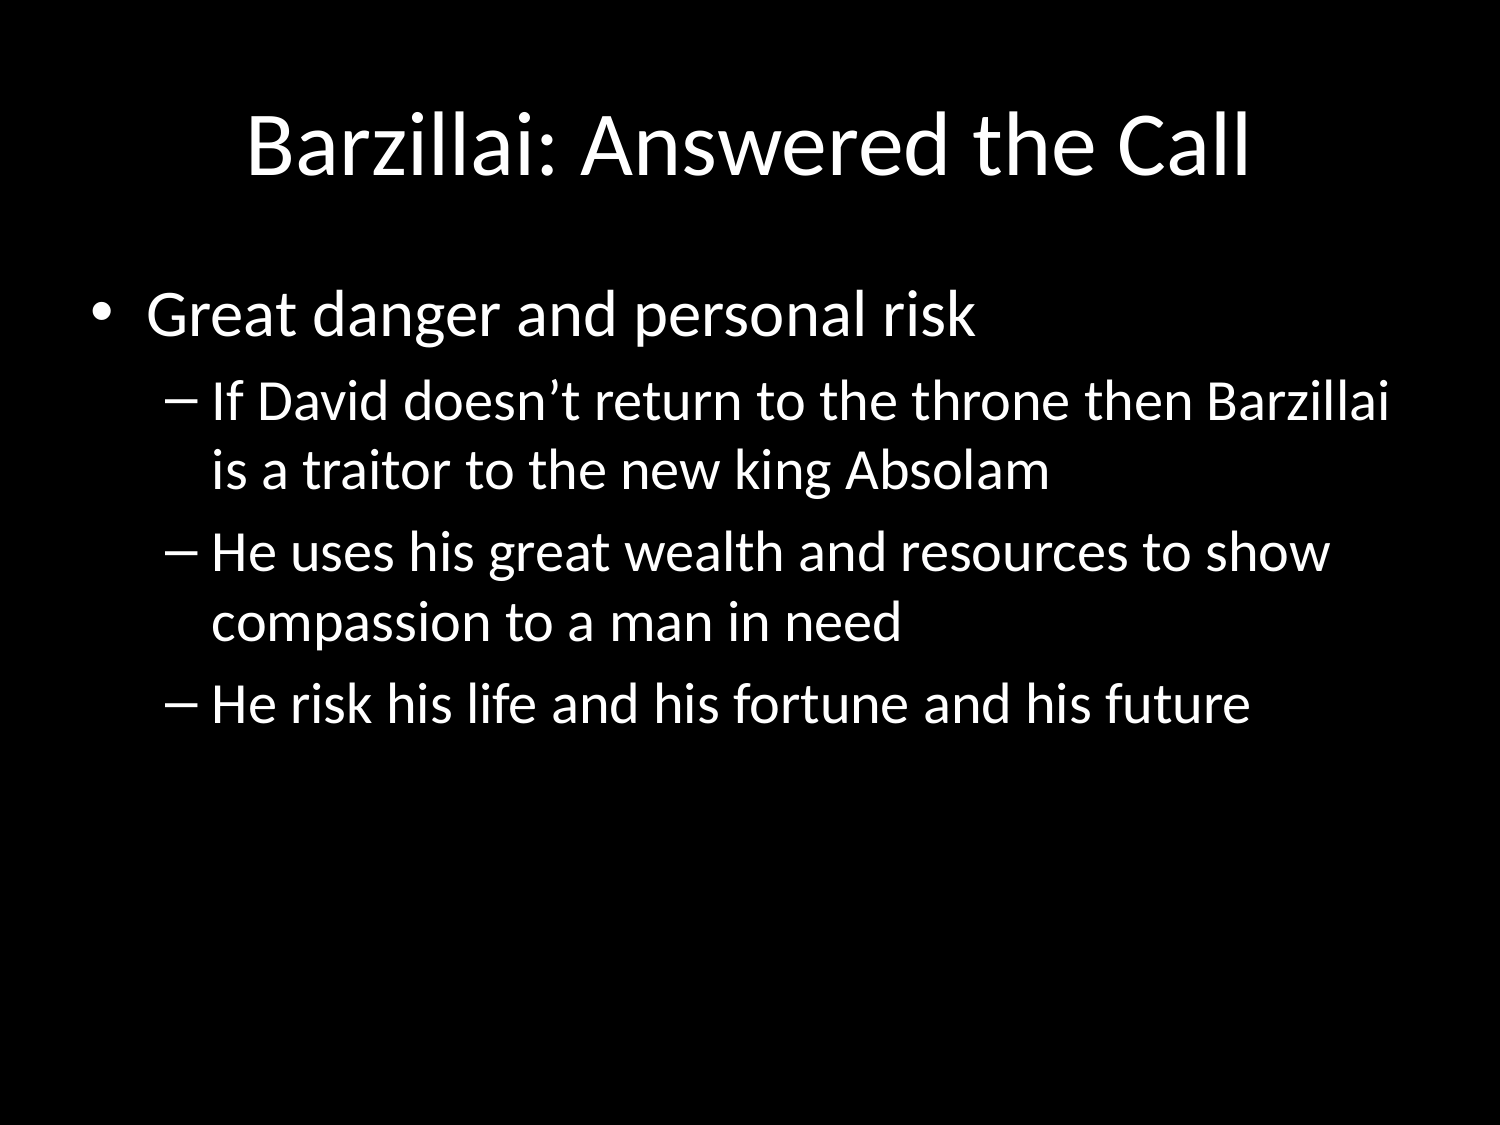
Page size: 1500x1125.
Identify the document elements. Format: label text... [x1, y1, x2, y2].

list Great danger and personal risk If David doesn’t return to the throne then Barzillai is a traitor to the new king Absolam He uses his great wealth and resources to show compassion to a man in need He risk his life and his fortune and his future [75, 262, 1425, 1005]
title Barzillai: Answered the Call [75, 45, 1425, 233]
